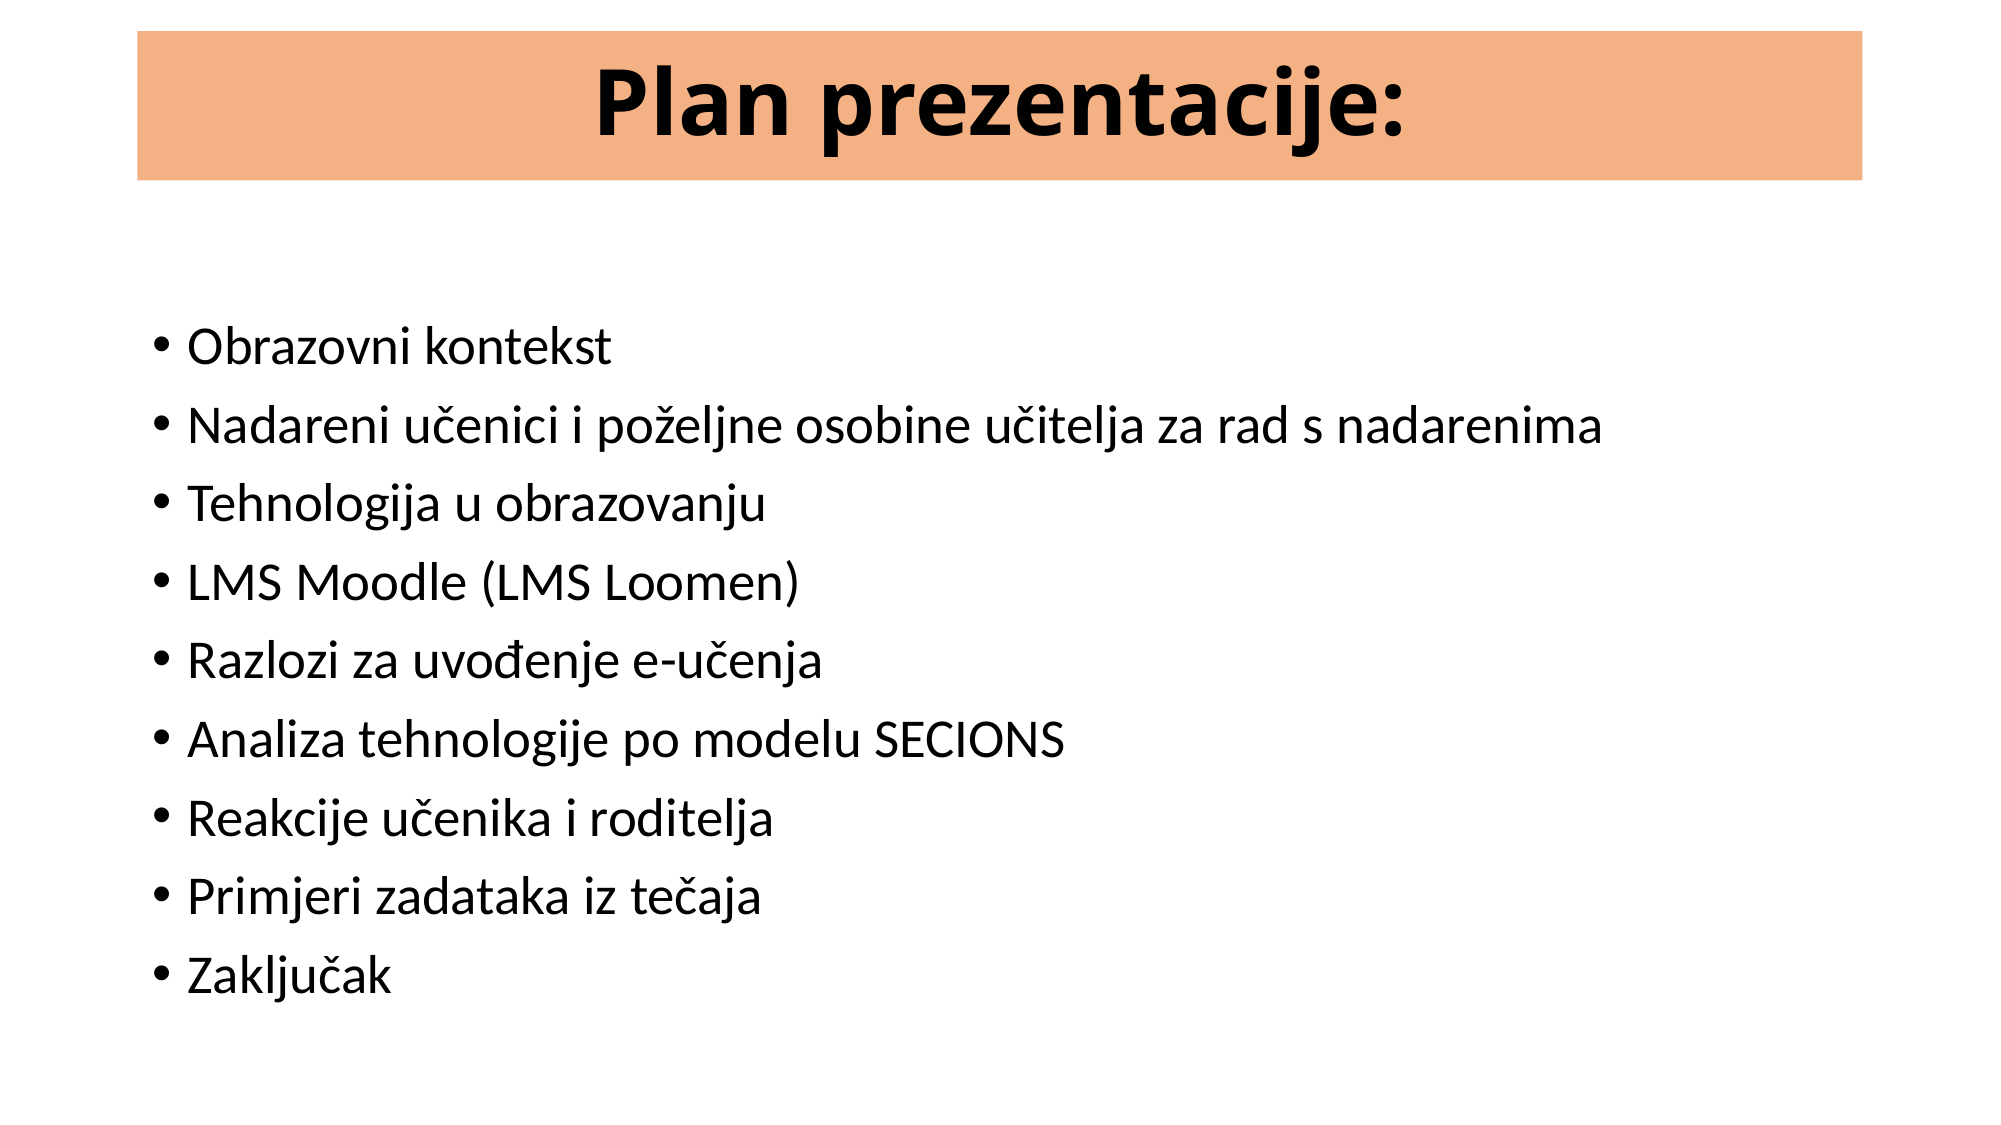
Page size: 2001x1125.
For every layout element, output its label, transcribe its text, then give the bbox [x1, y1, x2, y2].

title Plan prezentacije: [137, 31, 1863, 181]
list Obrazovni kontekst Nadareni učenici i poželjne osobine učitelja za rad s nadarenima Tehnologija u obrazovanju LMS Moodle (LMS Loomen) Razlozi za uvođenje e-učenja Analiza tehnologije po modelu SECIONS Reakcije učenika i roditelja Primjeri zadataka iz tečaja Zaključak [137, 224, 1863, 1014]
